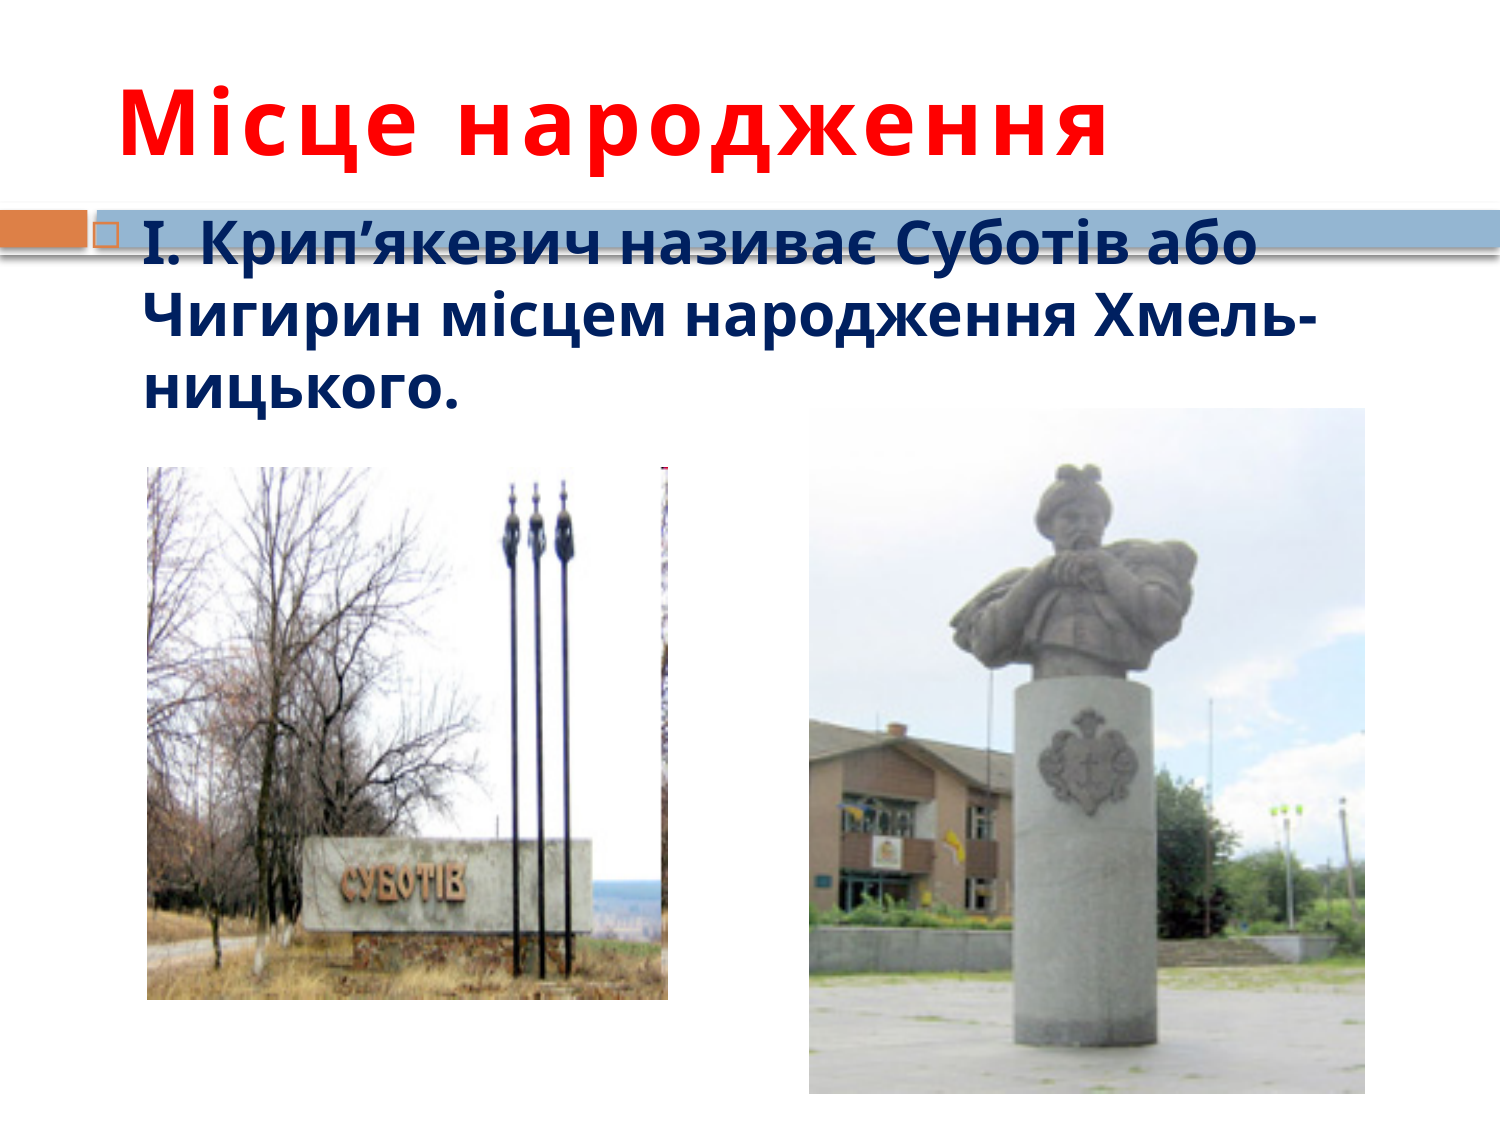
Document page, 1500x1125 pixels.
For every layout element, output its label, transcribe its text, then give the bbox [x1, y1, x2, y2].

title Місце народження [100, 37, 1438, 200]
picture [808, 408, 1365, 1095]
list І. Крип’якевич називає Суботів або Чигирин місцем народження Хмель-ницького. [75, 196, 1425, 1005]
picture [147, 467, 668, 1000]
